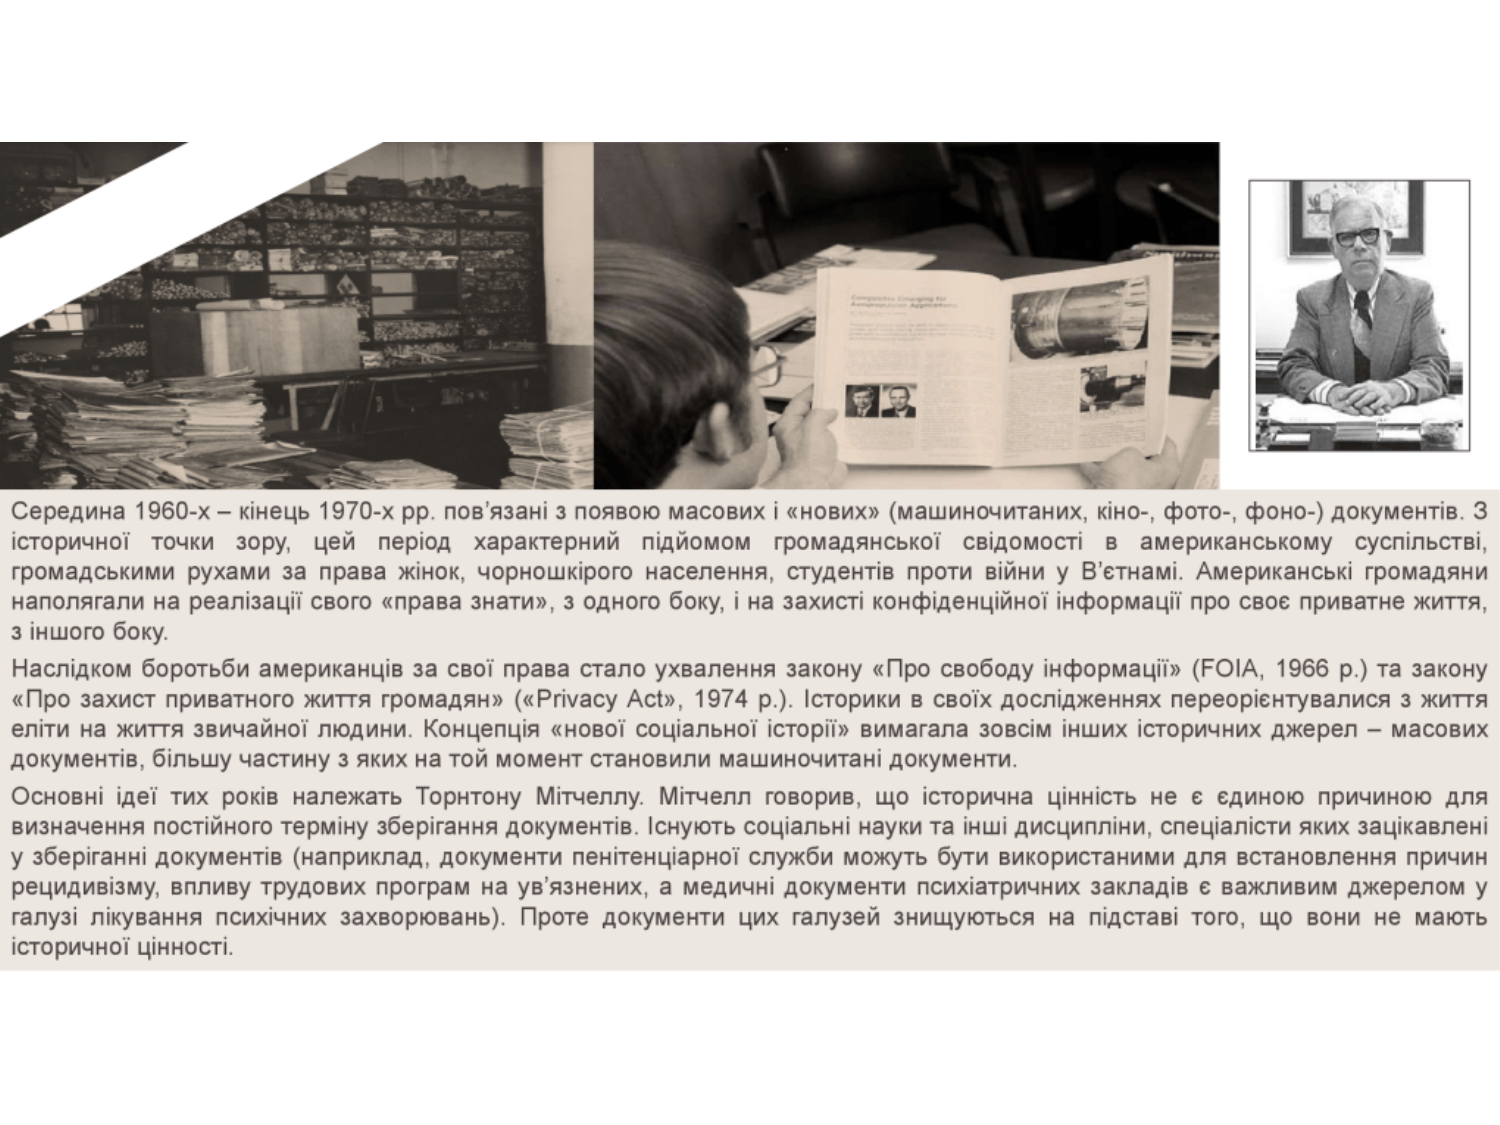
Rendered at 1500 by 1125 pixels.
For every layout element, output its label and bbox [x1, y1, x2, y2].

picture [0, 141, 1500, 987]
